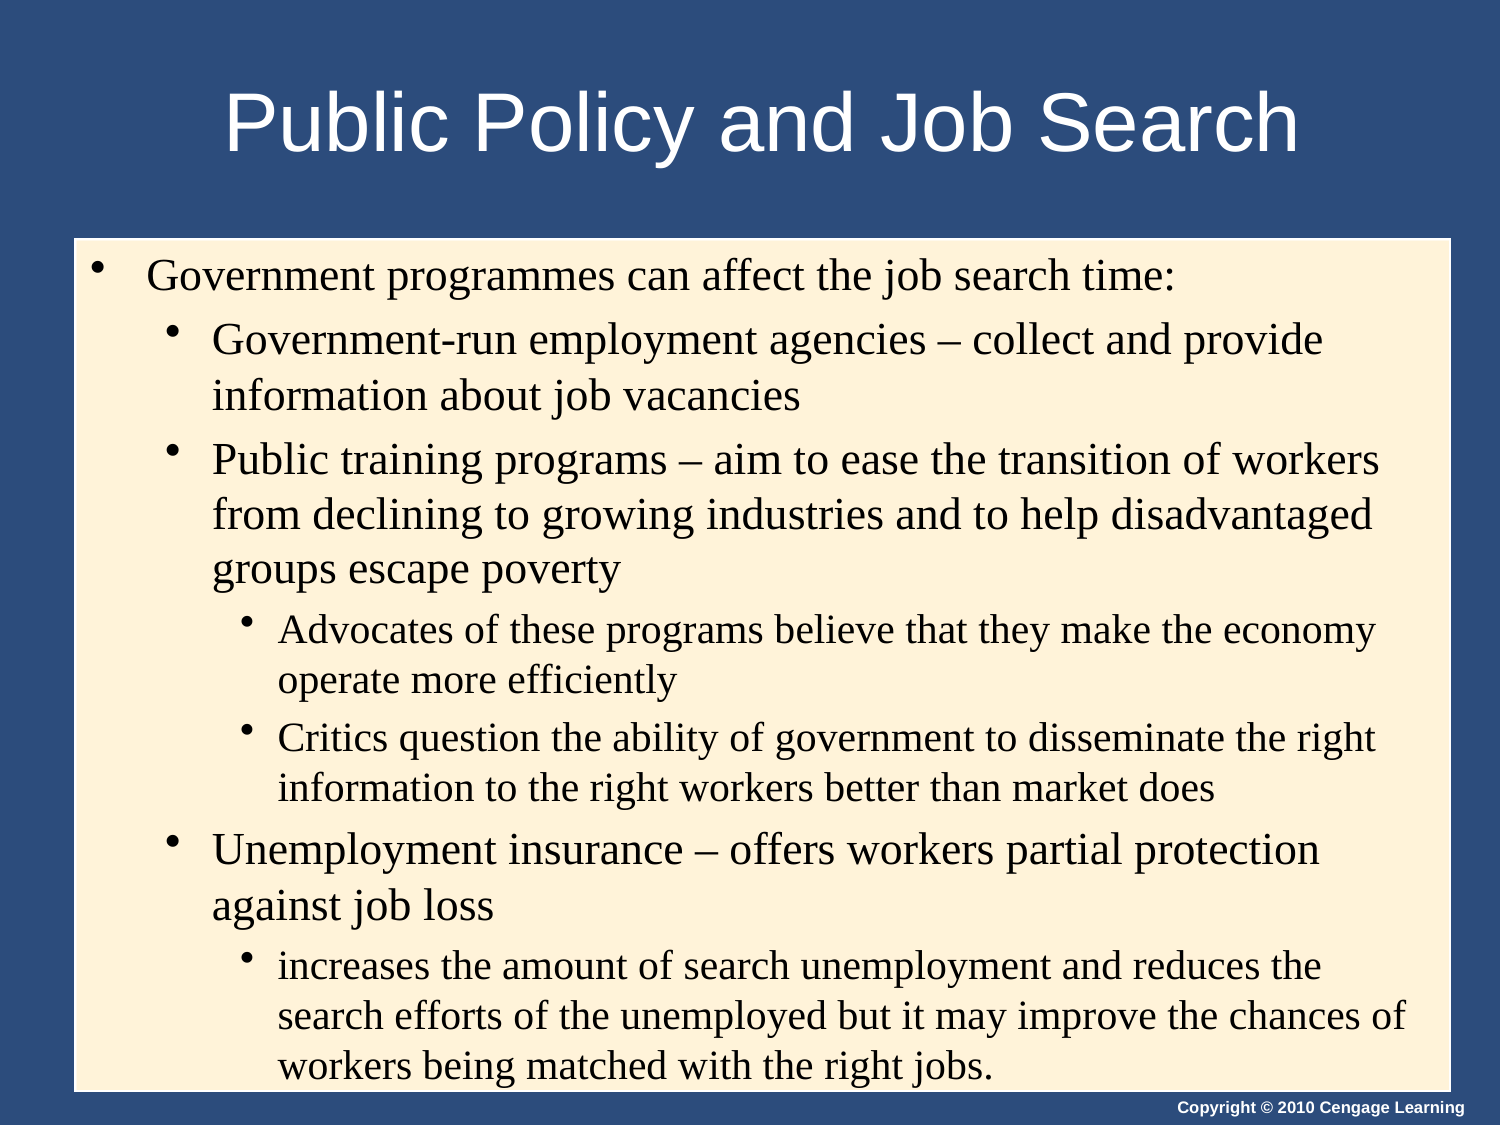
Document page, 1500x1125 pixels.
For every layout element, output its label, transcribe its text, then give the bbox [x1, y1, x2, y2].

list Government programmes can affect the job search time: Government-run employment agencies – collect and provide information about job vacancies Public training programs – aim to ease the transition of workers from declining to growing industries and to help disadvantaged groups escape poverty Advocates of these programs believe that they make the economy operate more efficiently Critics question the ability of government to disseminate the right information to the right workers better than market does Unemployment insurance – offers workers partial protection against job loss increases the amount of search unemployment and reduces the search efforts of the unemployed but it may improve the chances of workers being matched with the right jobs. [74, 237, 1450, 1090]
title Public Policy and Job Search [74, 24, 1451, 226]
picture [74, 238, 1451, 1092]
